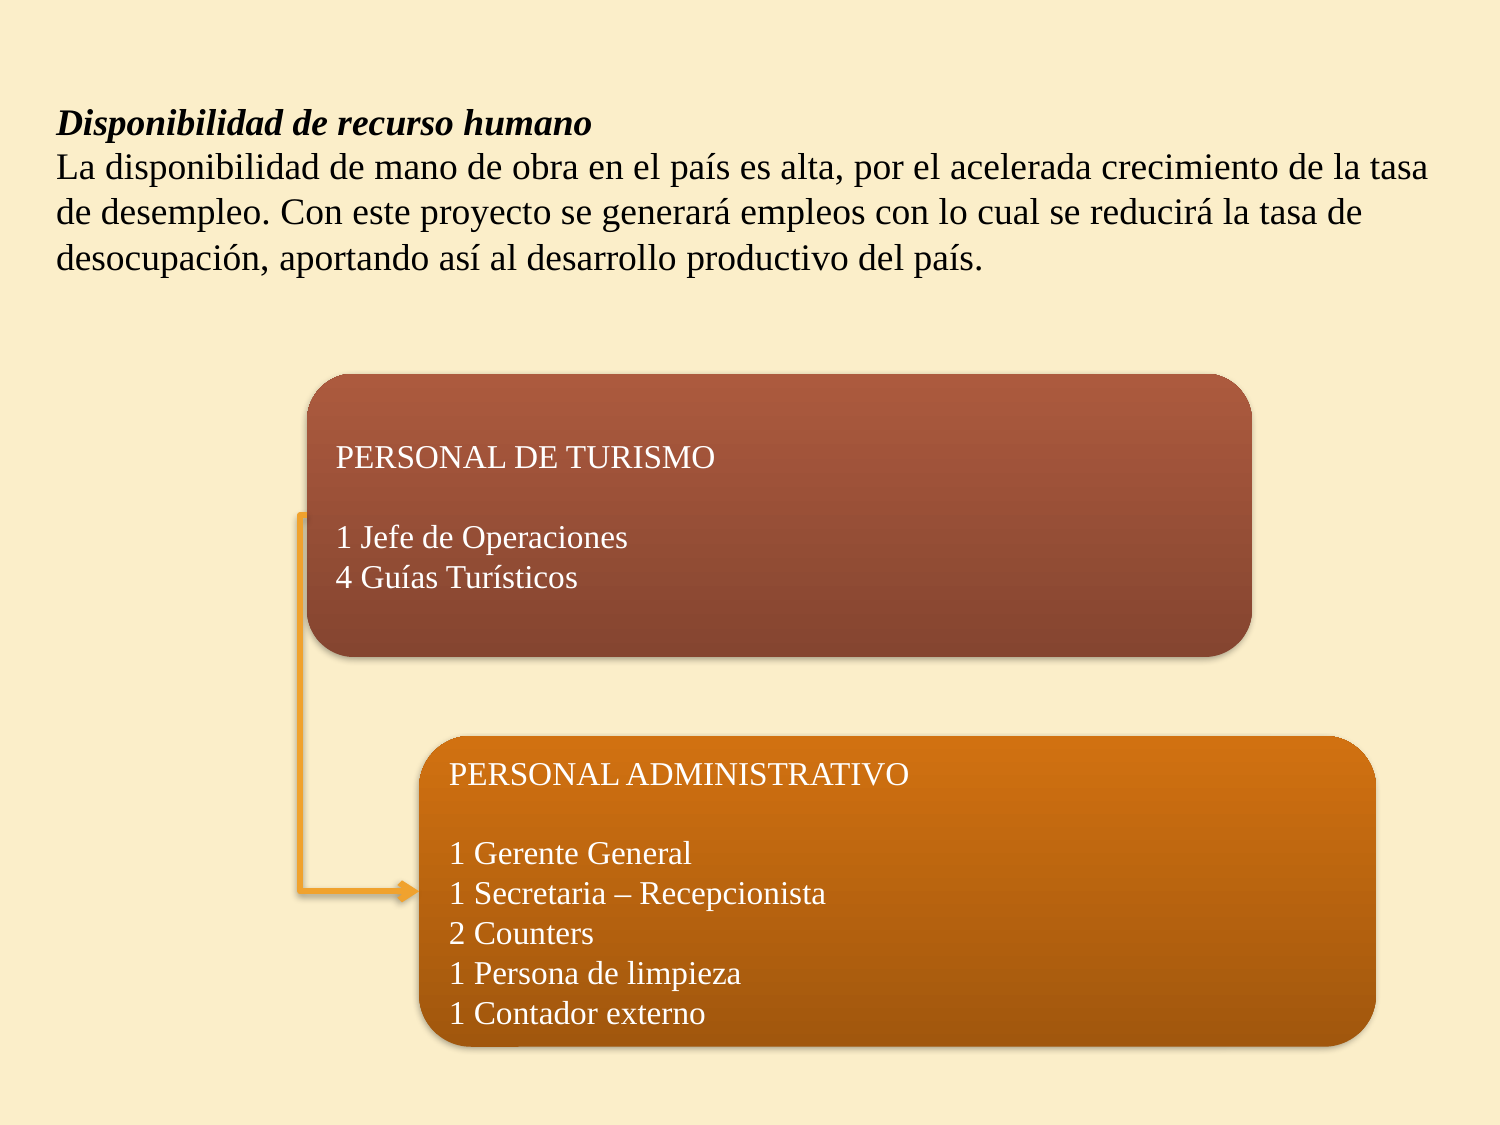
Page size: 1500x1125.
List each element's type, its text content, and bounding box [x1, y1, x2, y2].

text_box PERSONAL ADMINISTRATIVO 1 Gerente General 1 Secretaria – Recepcionista 2 Counters 1 Persona de limpieza 1 Contador externo [419, 735, 1376, 1047]
text_box PERSONAL DE TURISMO 1 Jefe de Operaciones 4 Guías Turísticos [306, 373, 1252, 658]
text_box Disponibilidad de recurso humano La disponibilidad de mano de obra en el país es alta, por el acelerada crecimiento de la tasa de desempleo. Con este proyecto se generará empleos con lo cual se reducirá la tasa de desocupación, aportando así al desarrollo productivo del país. [41, 90, 1459, 285]
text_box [306, 514, 420, 892]
